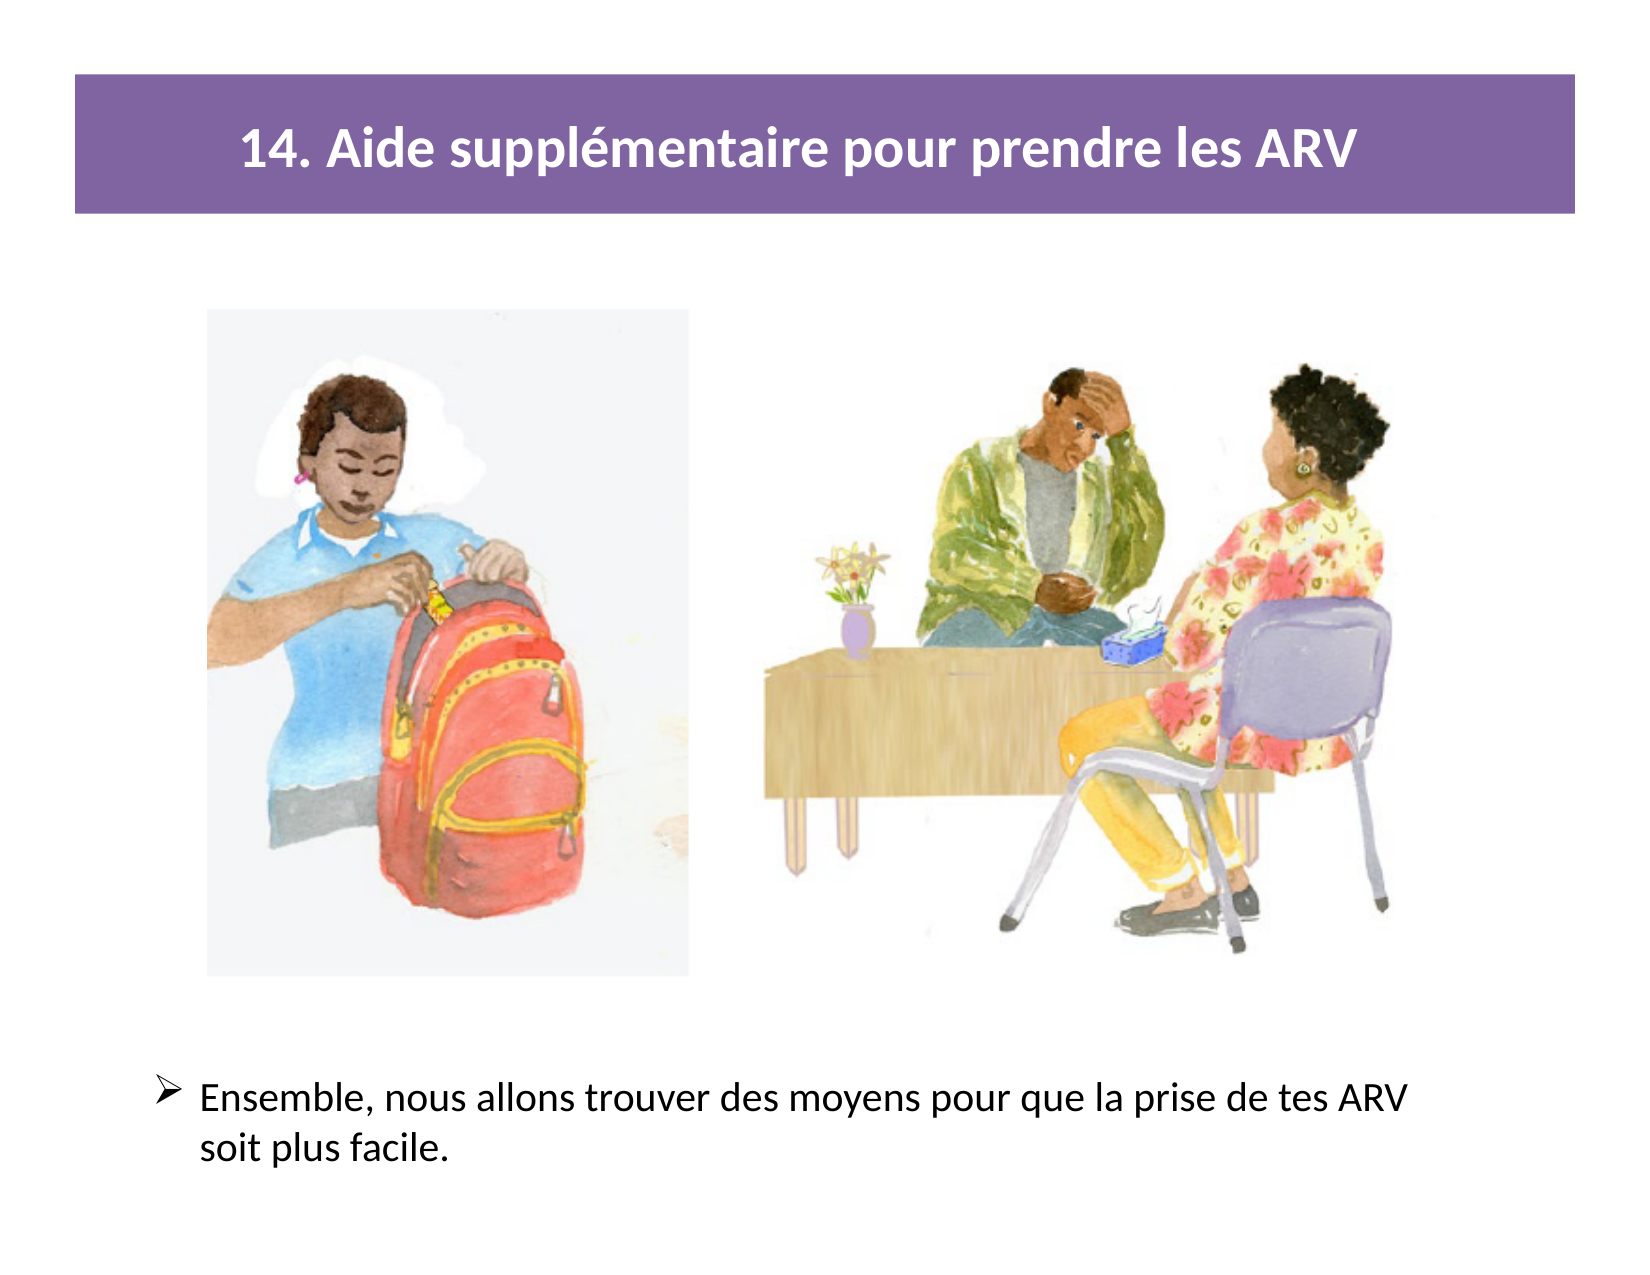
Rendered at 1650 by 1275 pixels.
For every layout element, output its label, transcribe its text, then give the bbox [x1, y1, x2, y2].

text_box Ensemble, nous allons trouver des moyens pour que la prise de tes ARV soit plus facile. [137, 1062, 1450, 1178]
title 14. Aide supplémentaire pour prendre les ARV [75, 74, 1575, 214]
picture [206, 291, 1443, 984]
